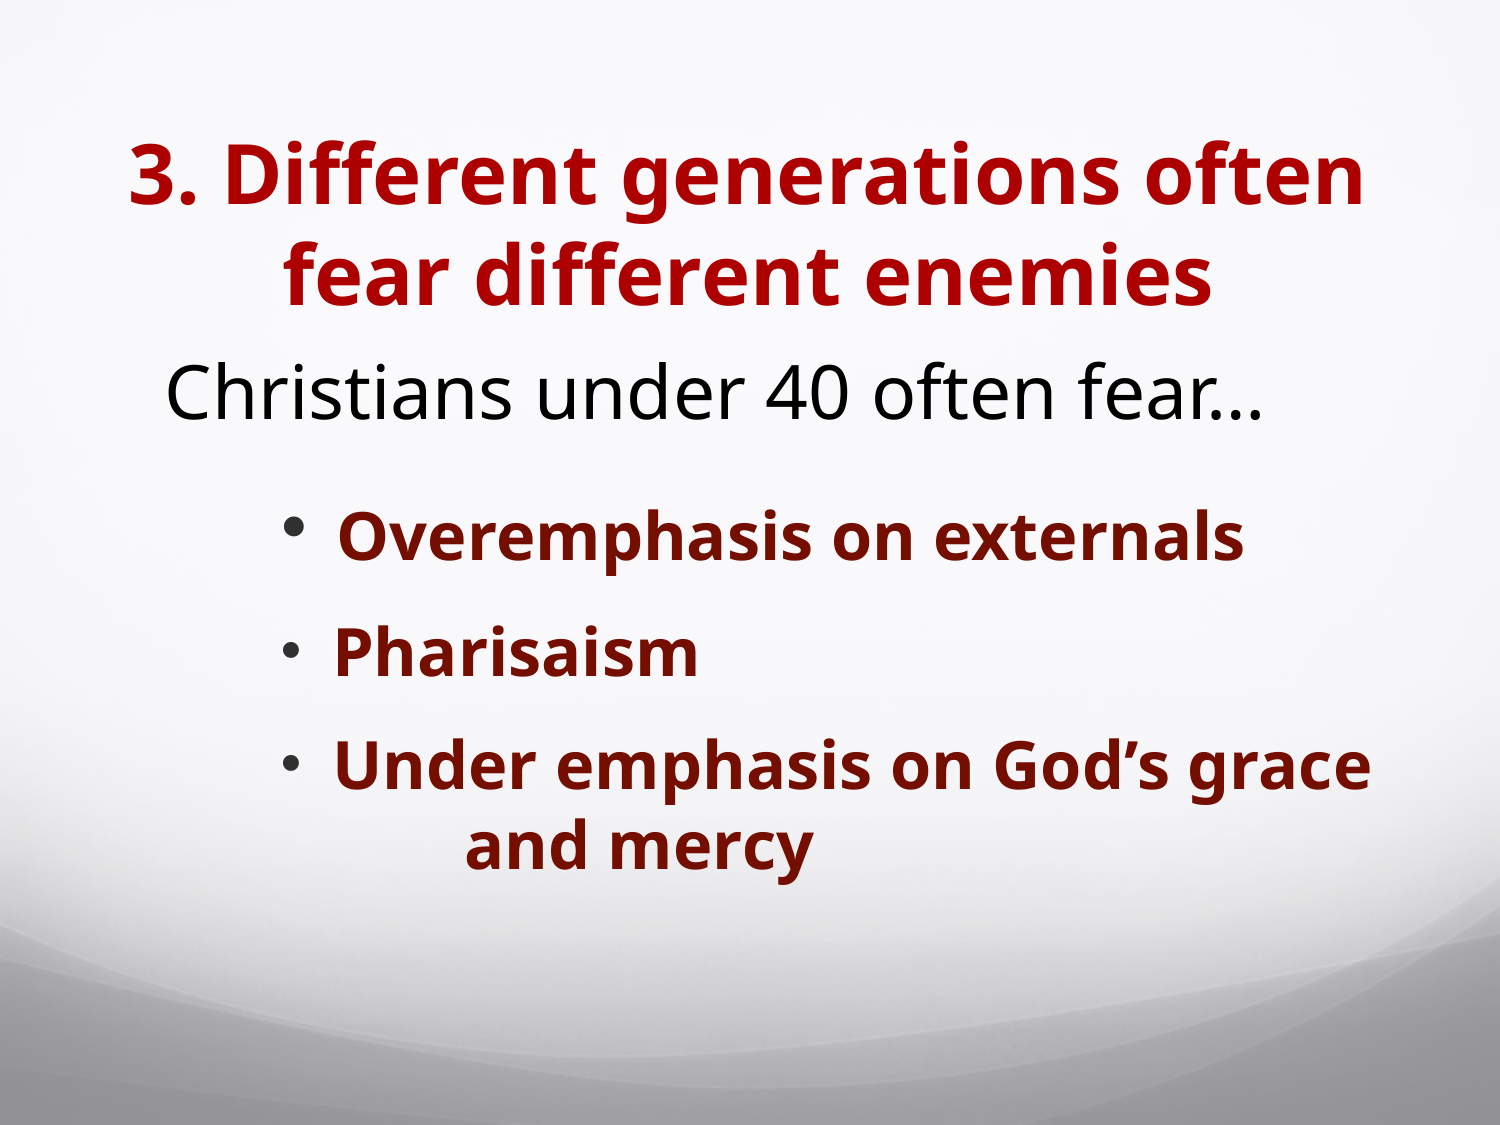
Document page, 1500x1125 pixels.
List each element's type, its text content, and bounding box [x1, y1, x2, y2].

title 3. Different generations often fear different enemies [87, 17, 1410, 330]
text_box Christians under 40 often fear… Overemphasis on externals Pharisaism Under emphasis on God’s grace and mercy [150, 337, 1500, 891]
